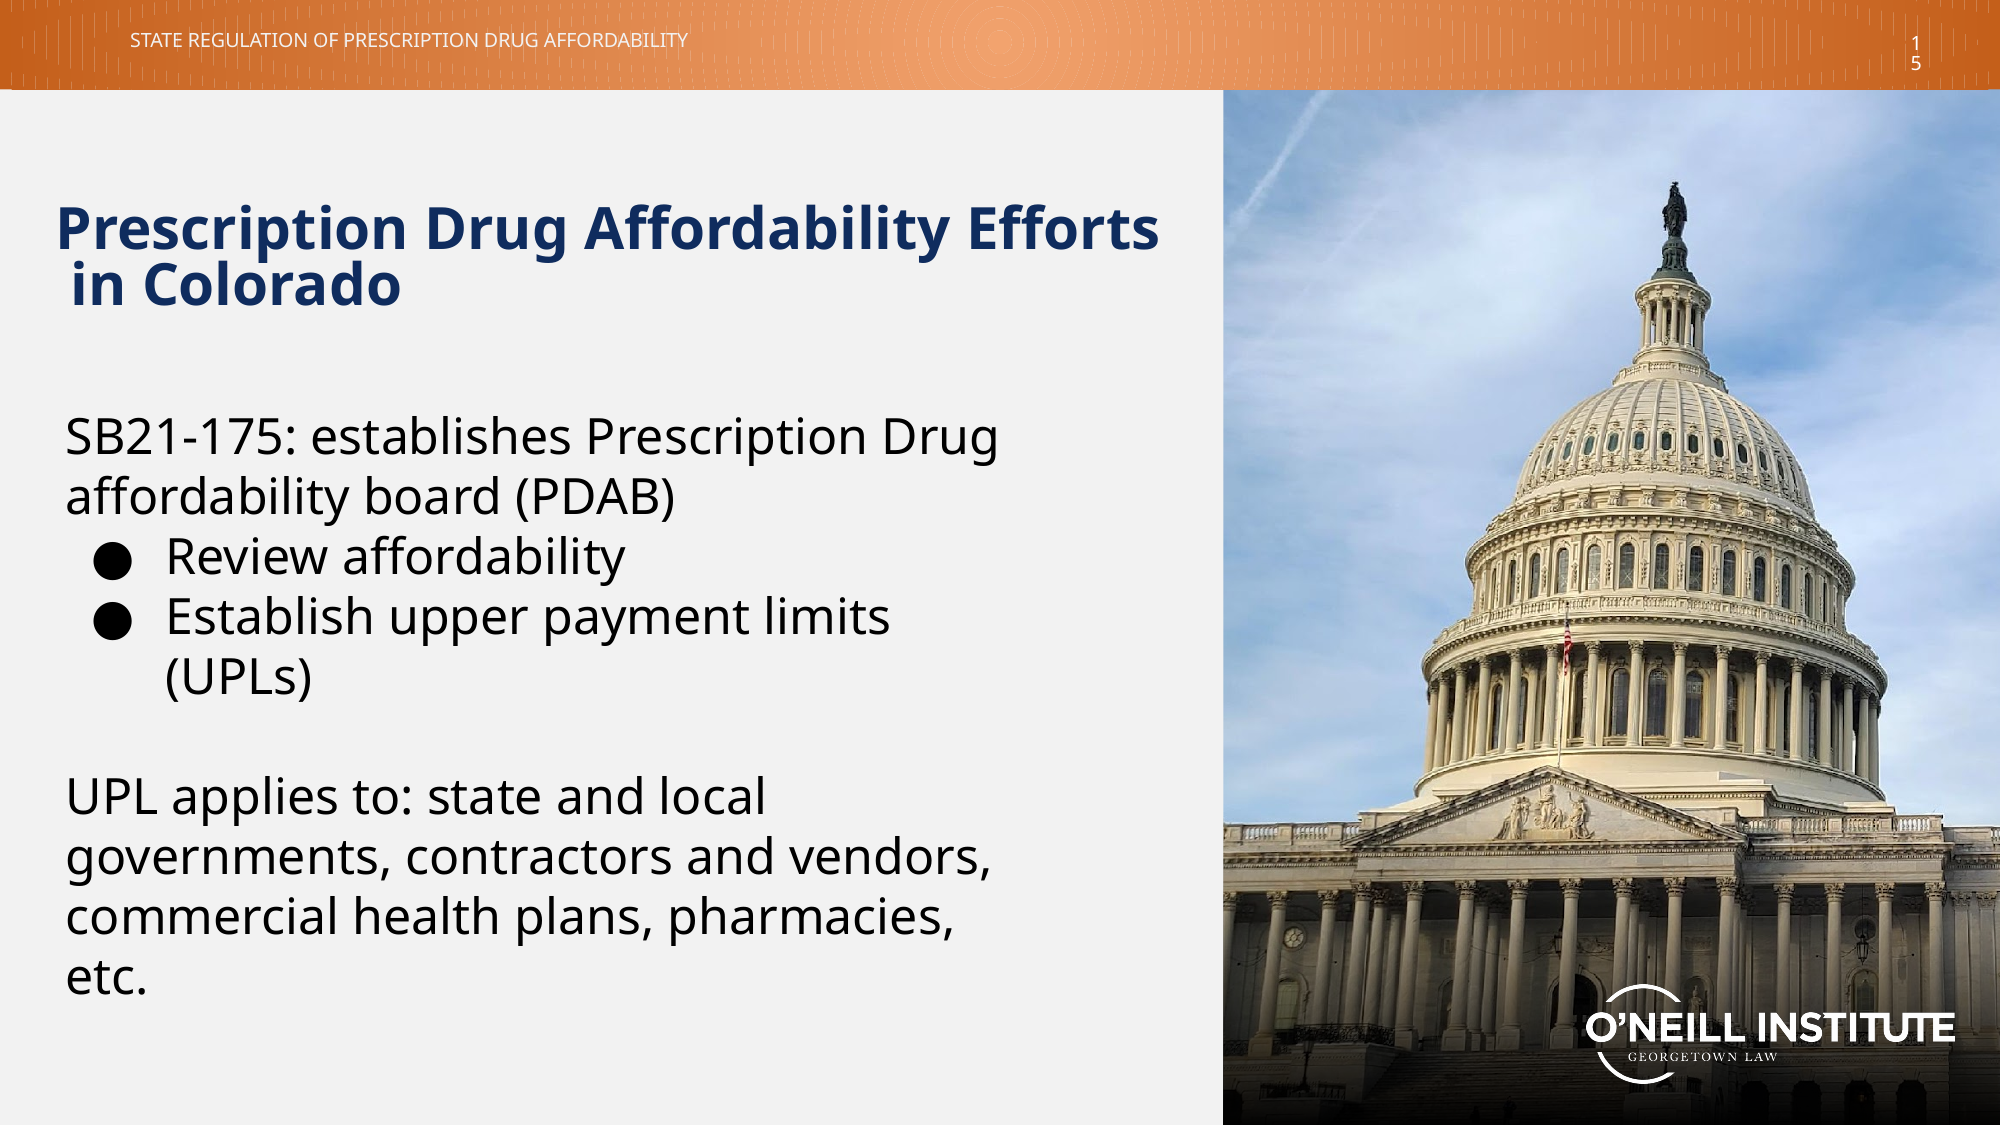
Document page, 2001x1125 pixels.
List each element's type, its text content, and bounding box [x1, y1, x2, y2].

picture [1223, 89, 2000, 1125]
text_box STATE REGULATION OF PRESCRIPTION DRUG AFFORDABILITY [122, 25, 1878, 97]
text_box SB21-175: establishes Prescription Drug affordability board (PDAB) Review affordability Establish upper payment limits (UPLs) UPL applies to: state and local governments, contractors and vendors, commercial health plans, pharmacies, etc. [58, 397, 1018, 1013]
text_box 15 [1903, 23, 1929, 66]
text_box [0, 0, 2000, 90]
text_box Prescription Drug Affordability Efforts in Colorado [48, 197, 1172, 325]
